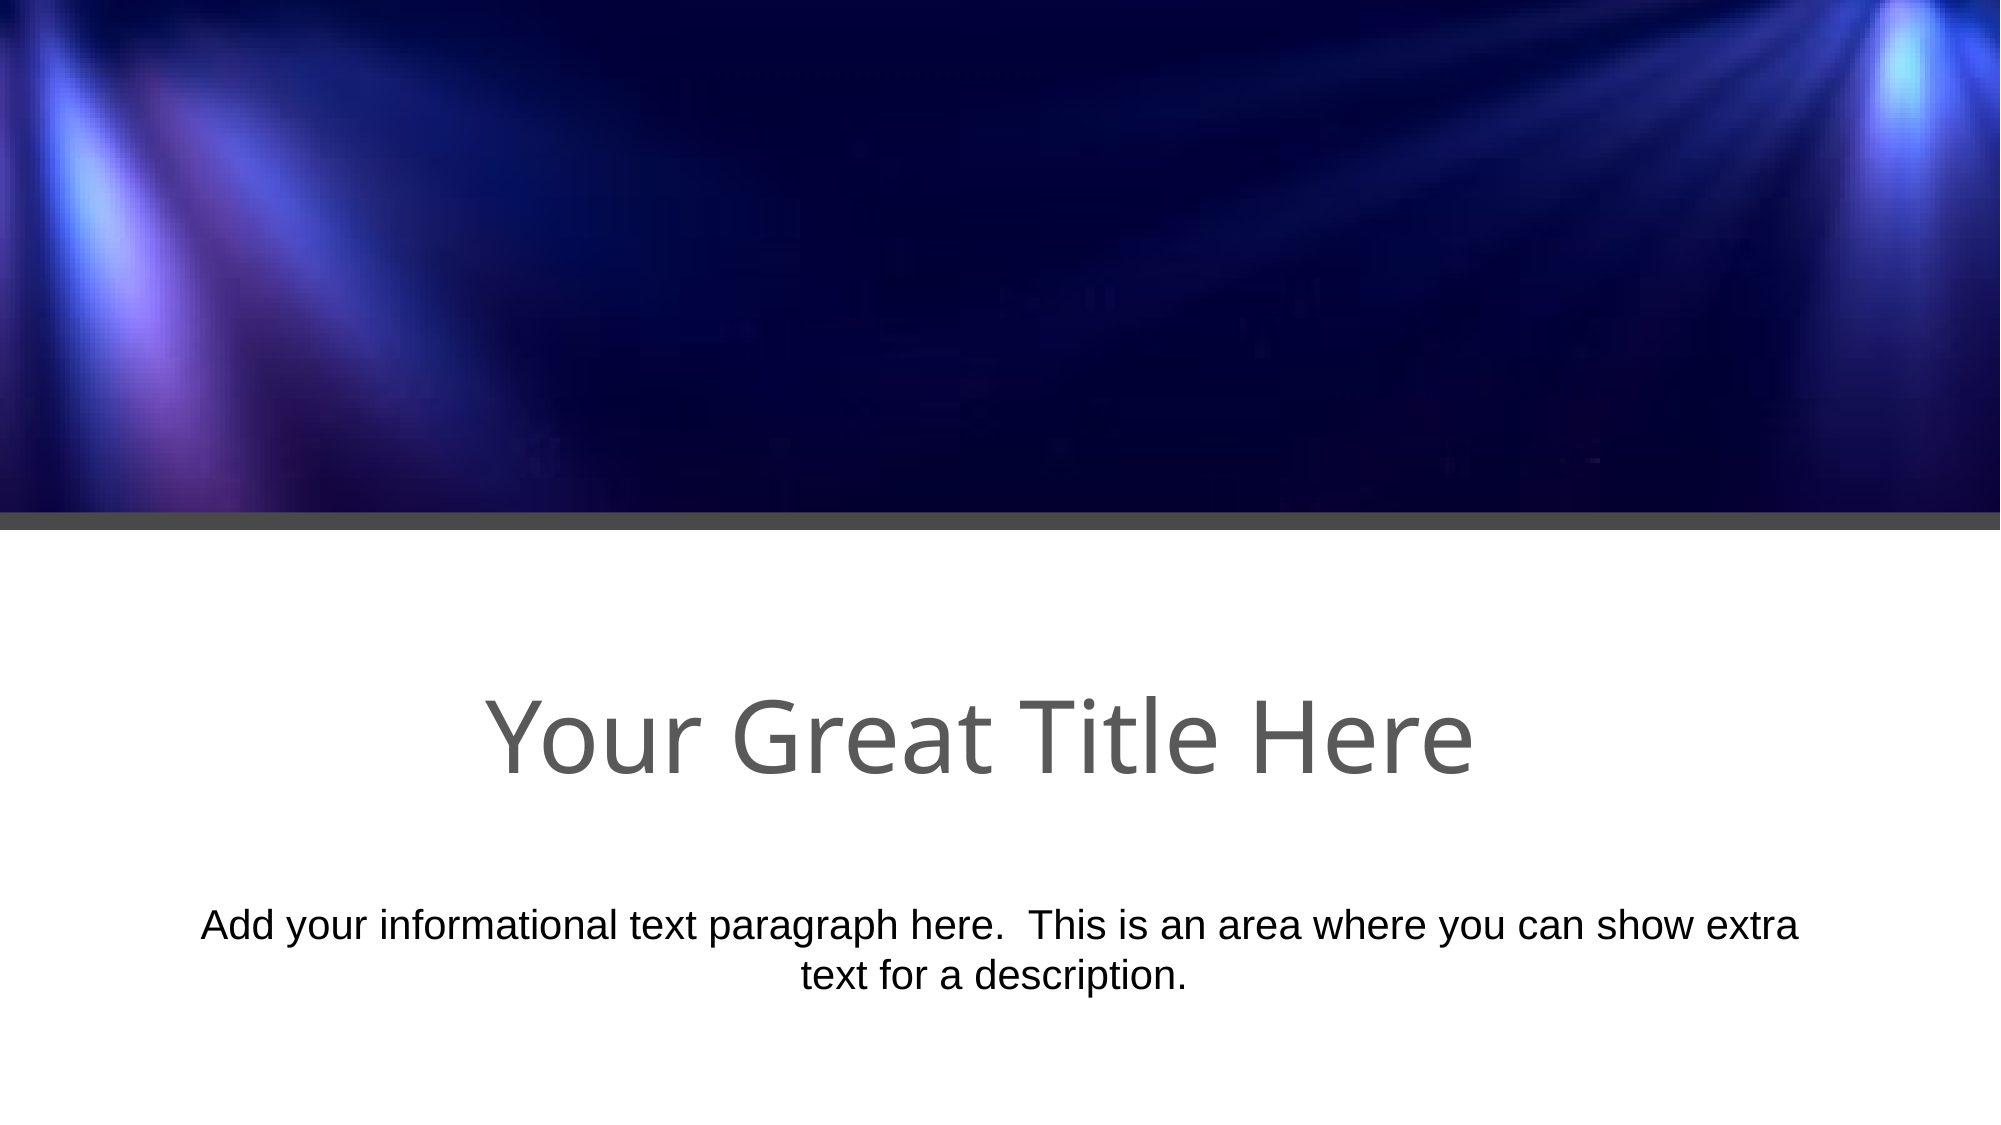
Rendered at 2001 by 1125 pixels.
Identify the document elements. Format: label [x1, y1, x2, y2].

text_box [0, 0, 2000, 1124]
